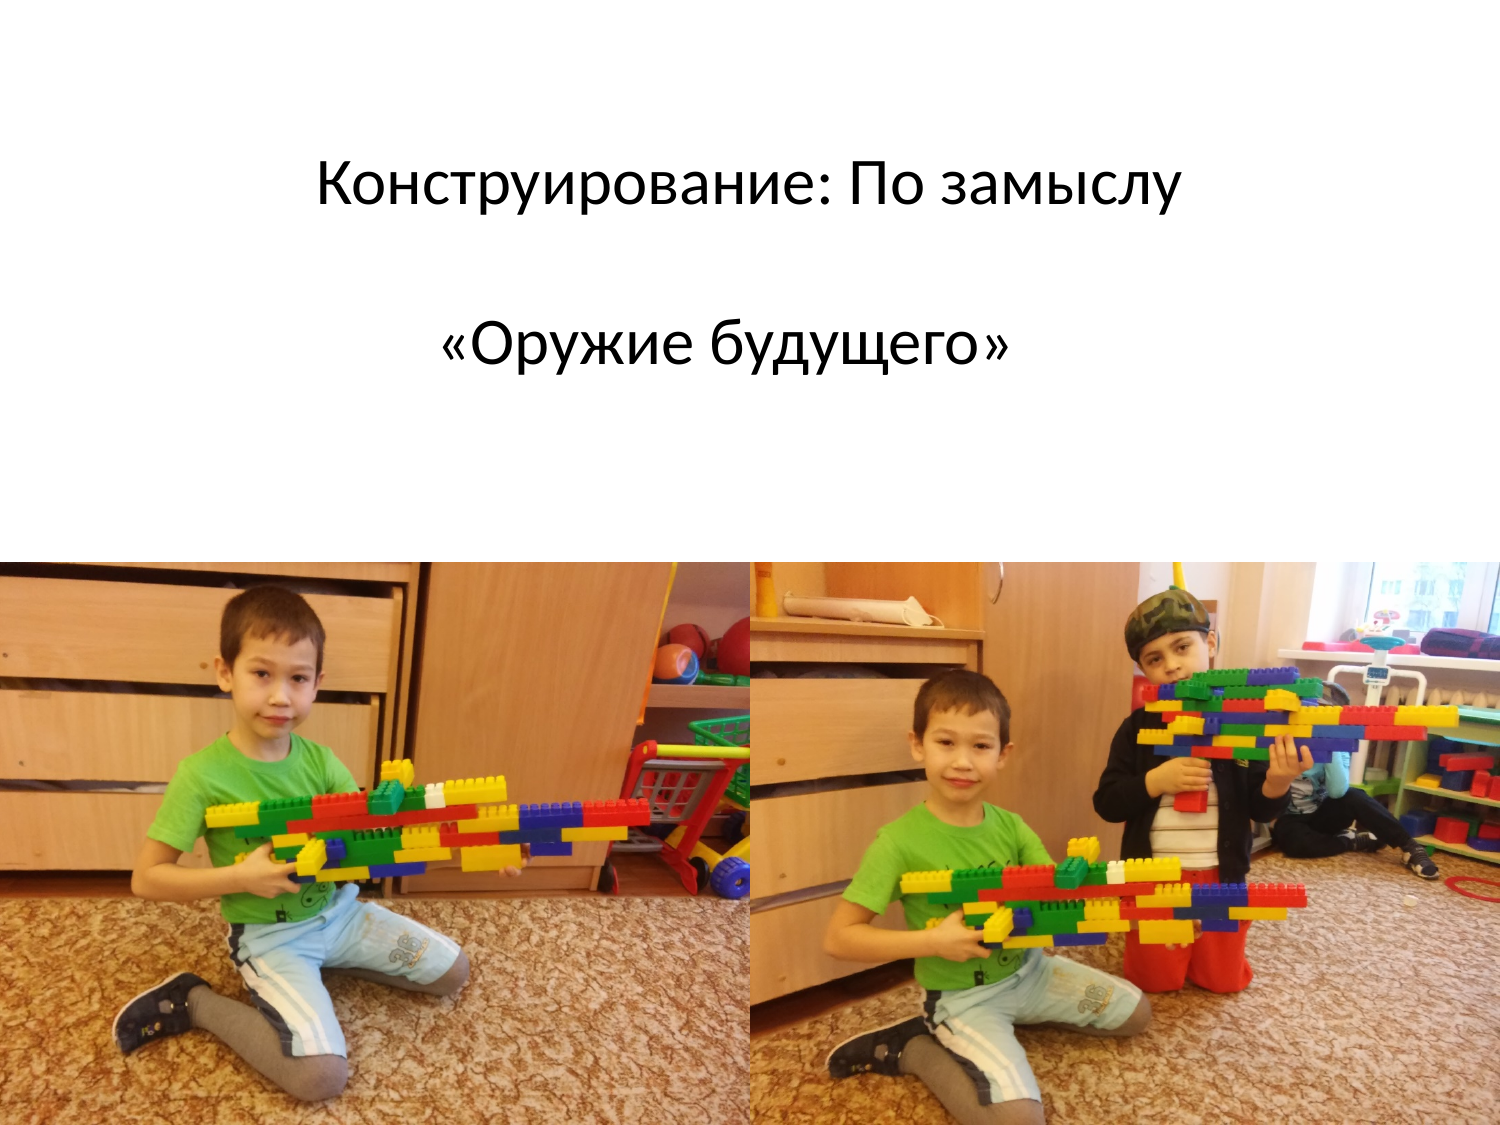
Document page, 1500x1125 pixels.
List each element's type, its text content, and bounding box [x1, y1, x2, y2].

picture [0, 562, 1500, 1125]
text_box Конструирование: По замыслу «Оружие будущего» [301, 130, 1199, 386]
